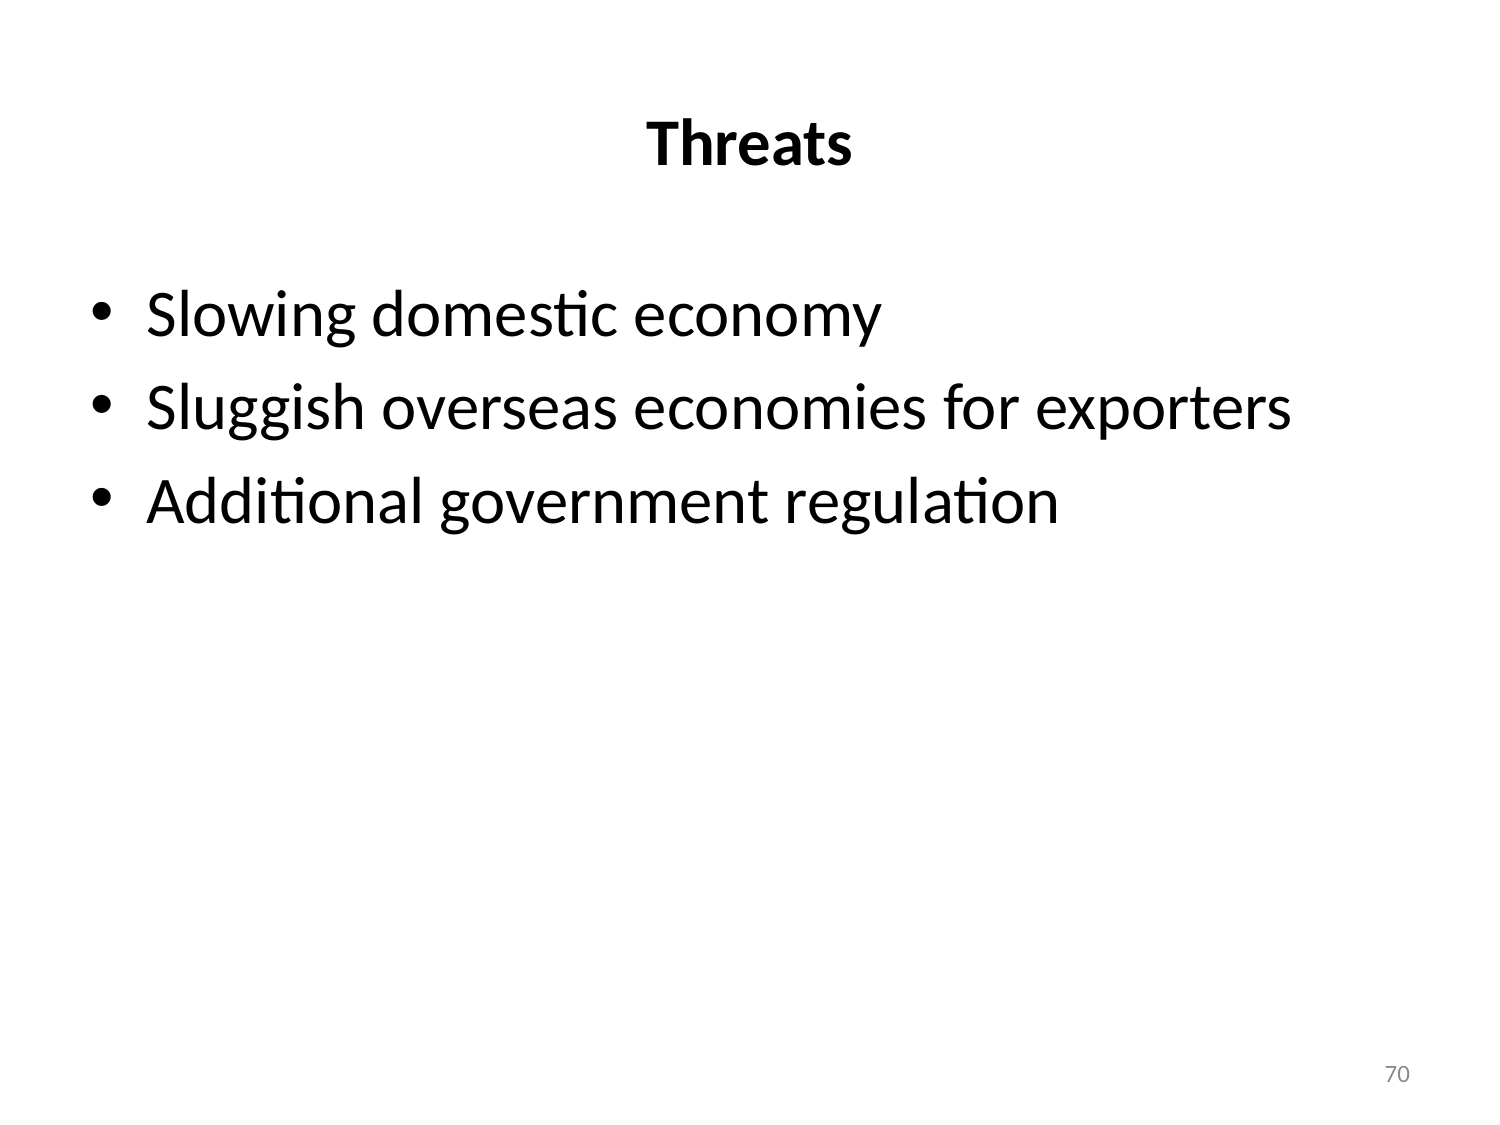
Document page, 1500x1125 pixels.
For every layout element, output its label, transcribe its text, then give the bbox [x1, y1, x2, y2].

list Slowing domestic economy Sluggish overseas economies for exporters Additional government regulation [75, 262, 1425, 1005]
slide_number 70 [1074, 1042, 1425, 1103]
title Threats [75, 45, 1425, 233]
